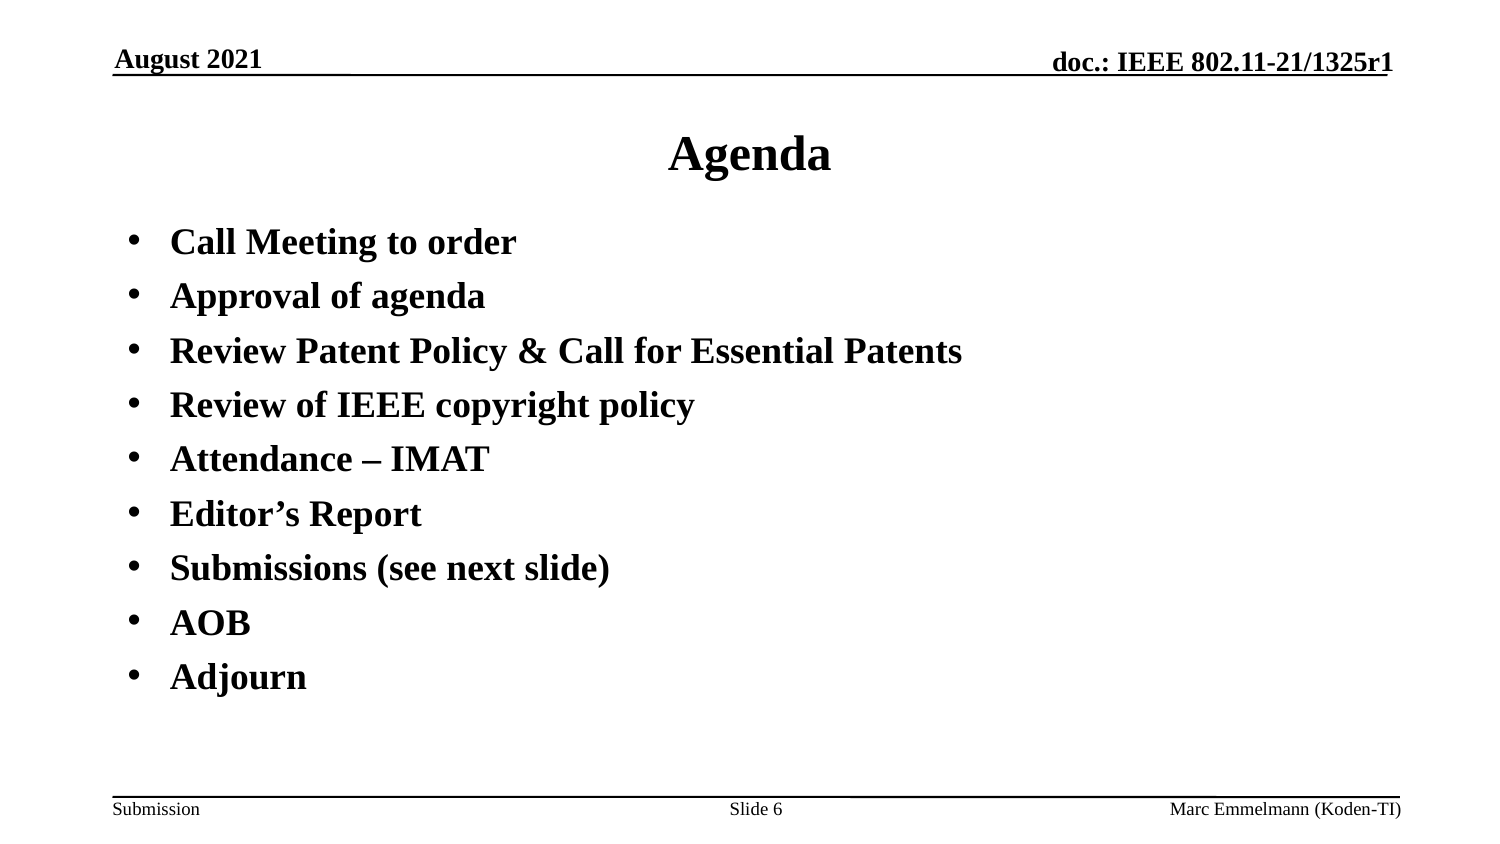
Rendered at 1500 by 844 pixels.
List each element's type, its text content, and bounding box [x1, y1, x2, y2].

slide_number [114, 40, 423, 75]
footer Marc Emmelmann (Koden-TI) [878, 796, 1402, 820]
slide_number Slide 6 [712, 796, 800, 842]
title Agenda [112, 84, 1388, 216]
list Call Meeting to order Approval of agenda Review Patent Policy & Call for Essential Patents Review of IEEE copyright policy Attendance – IMAT Editor’s Report Submissions (see next slide) AOB Adjourn [112, 208, 1353, 716]
